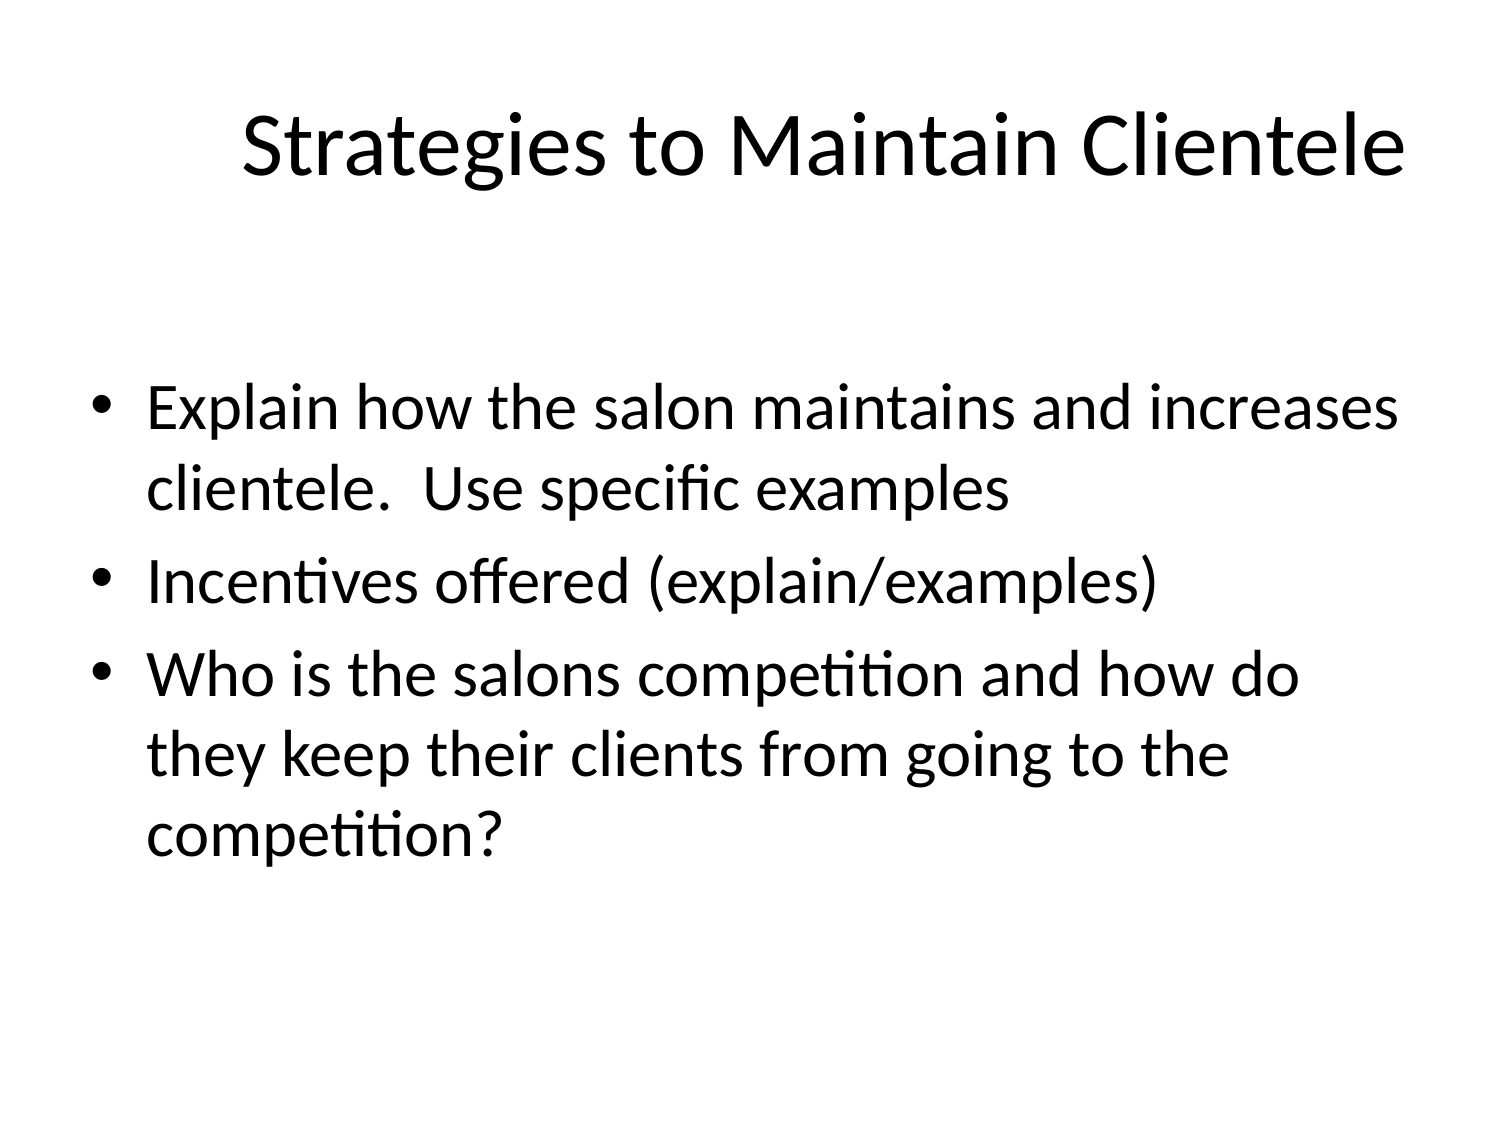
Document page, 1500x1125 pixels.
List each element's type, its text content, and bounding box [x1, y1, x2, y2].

list Explain how the salon maintains and increases clientele. Use specific examples Incentives offered (explain/examples) Who is the salons competition and how do they keep their clients from going to the competition? [75, 262, 1425, 1005]
title Strategies to Maintain Clientele [75, 45, 1425, 233]
